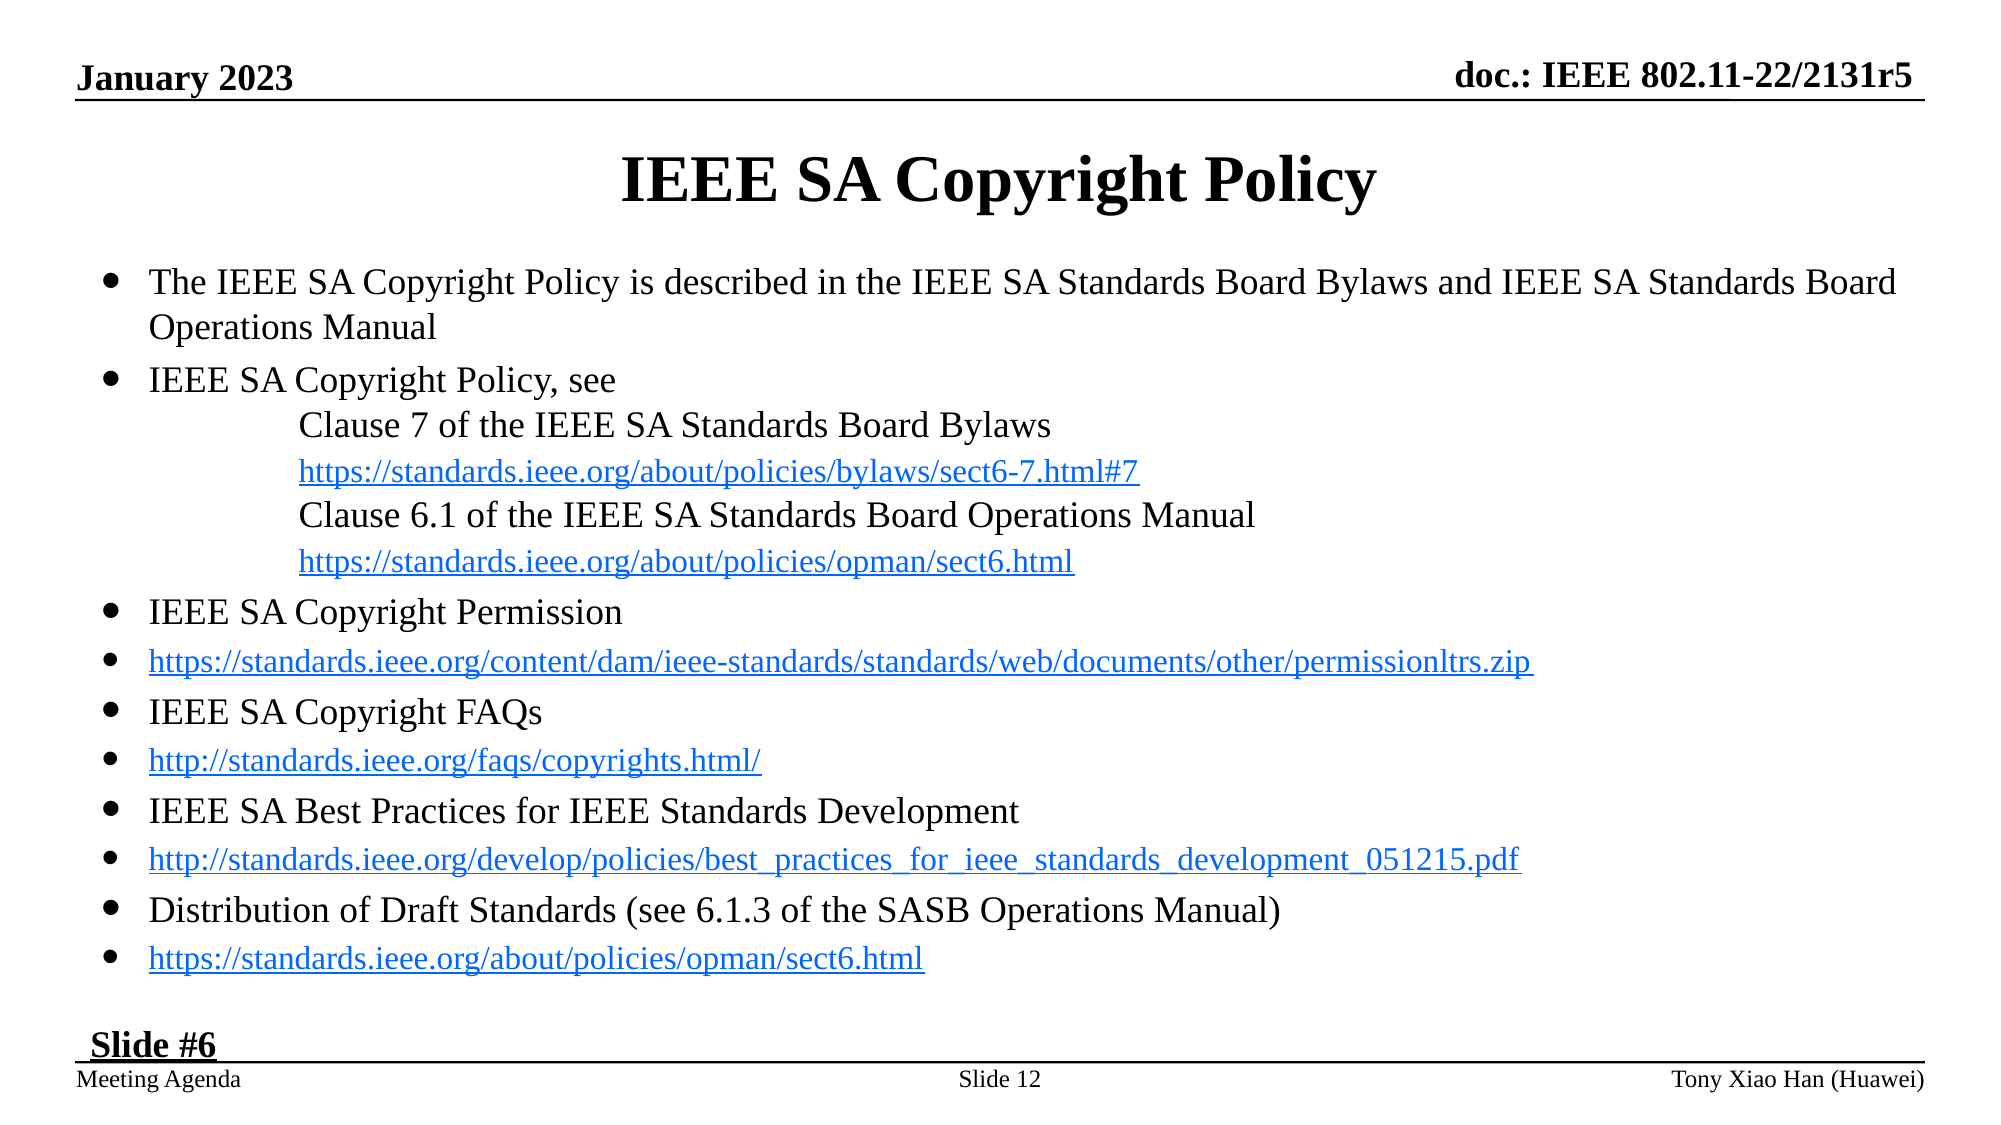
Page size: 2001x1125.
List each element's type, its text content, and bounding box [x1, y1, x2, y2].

text_box Slide #6 [75, 1012, 232, 1073]
list The IEEE SA Copyright Policy is described in the IEEE SA Standards Board Bylaws and IEEE SA Standards Board Operations Manual IEEE SA Copyright Policy, see Clause 7 of the IEEE SA Standards Board Bylaws https://standards.ieee.org/about/policies/bylaws/sect6-7.html#7 Clause 6.1 of the IEEE SA Standards Board Operations Manual https://standards.ieee.org/about/policies/opman/sect6.html IEEE SA Copyright Permission https://standards.ieee.org/content/dam/ieee-standards/standards/web/documents/other/permissionltrs.zip IEEE SA Copyright FAQs http://standards.ieee.org/faqs/copyrights.html/ IEEE SA Best Practices for IEEE Standards Development http://standards.ieee.org/develop/policies/best_practices_for_ieee_standards_development_051215.pdf Distribution of Draft Standards (see 6.1.3 of the SASB Operations Manual) https://standards.ieee.org/about/policies/opman/sect6.html [75, 249, 1925, 1013]
text_box IEEE SA Copyright Policy [362, 87, 1638, 263]
